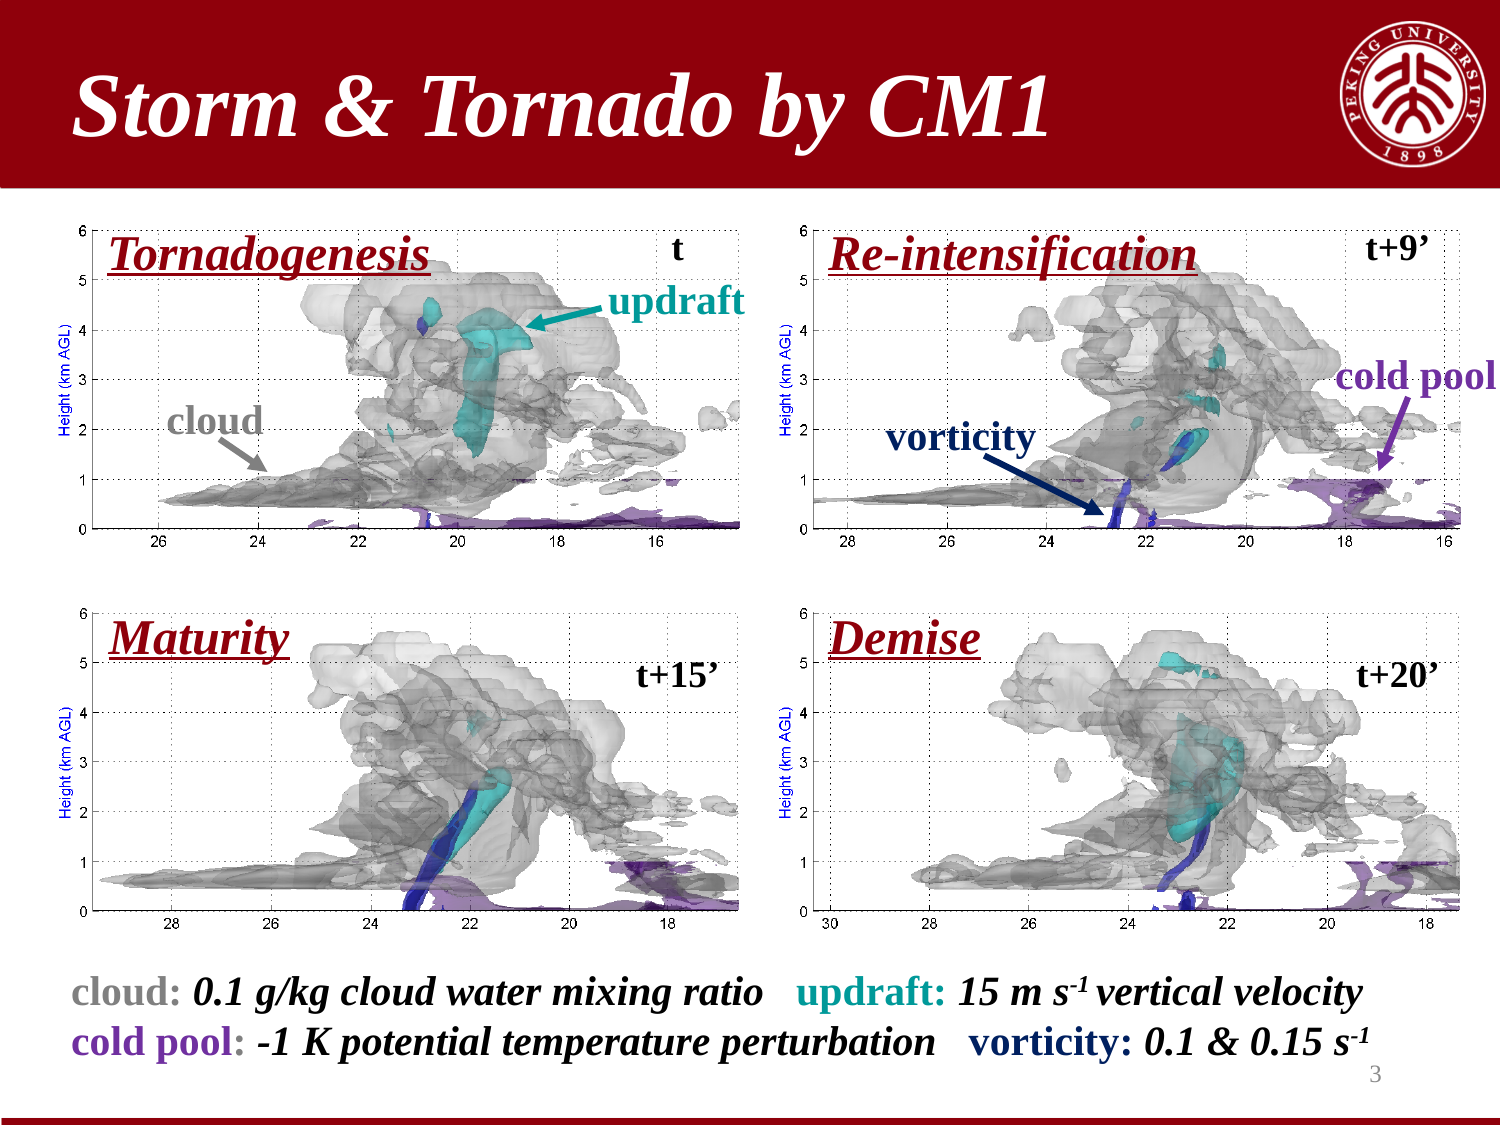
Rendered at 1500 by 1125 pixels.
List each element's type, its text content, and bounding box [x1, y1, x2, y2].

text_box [1319, 340, 1500, 472]
title Storm & Tornado by CM1 [56, 47, 1282, 166]
text_box cloud: 0.1 g/kg cloud water mixing ratio updraft: 15 m s-1 vertical velocity cold pool: -1 K potential temperature perturbation vorticity: 0.1 & 0.15 s-1 [56, 956, 1466, 1072]
slide_number 3 [1059, 1072, 1397, 1103]
picture [0, 0, 1500, 1125]
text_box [870, 401, 1105, 516]
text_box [525, 265, 761, 332]
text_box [150, 385, 280, 472]
